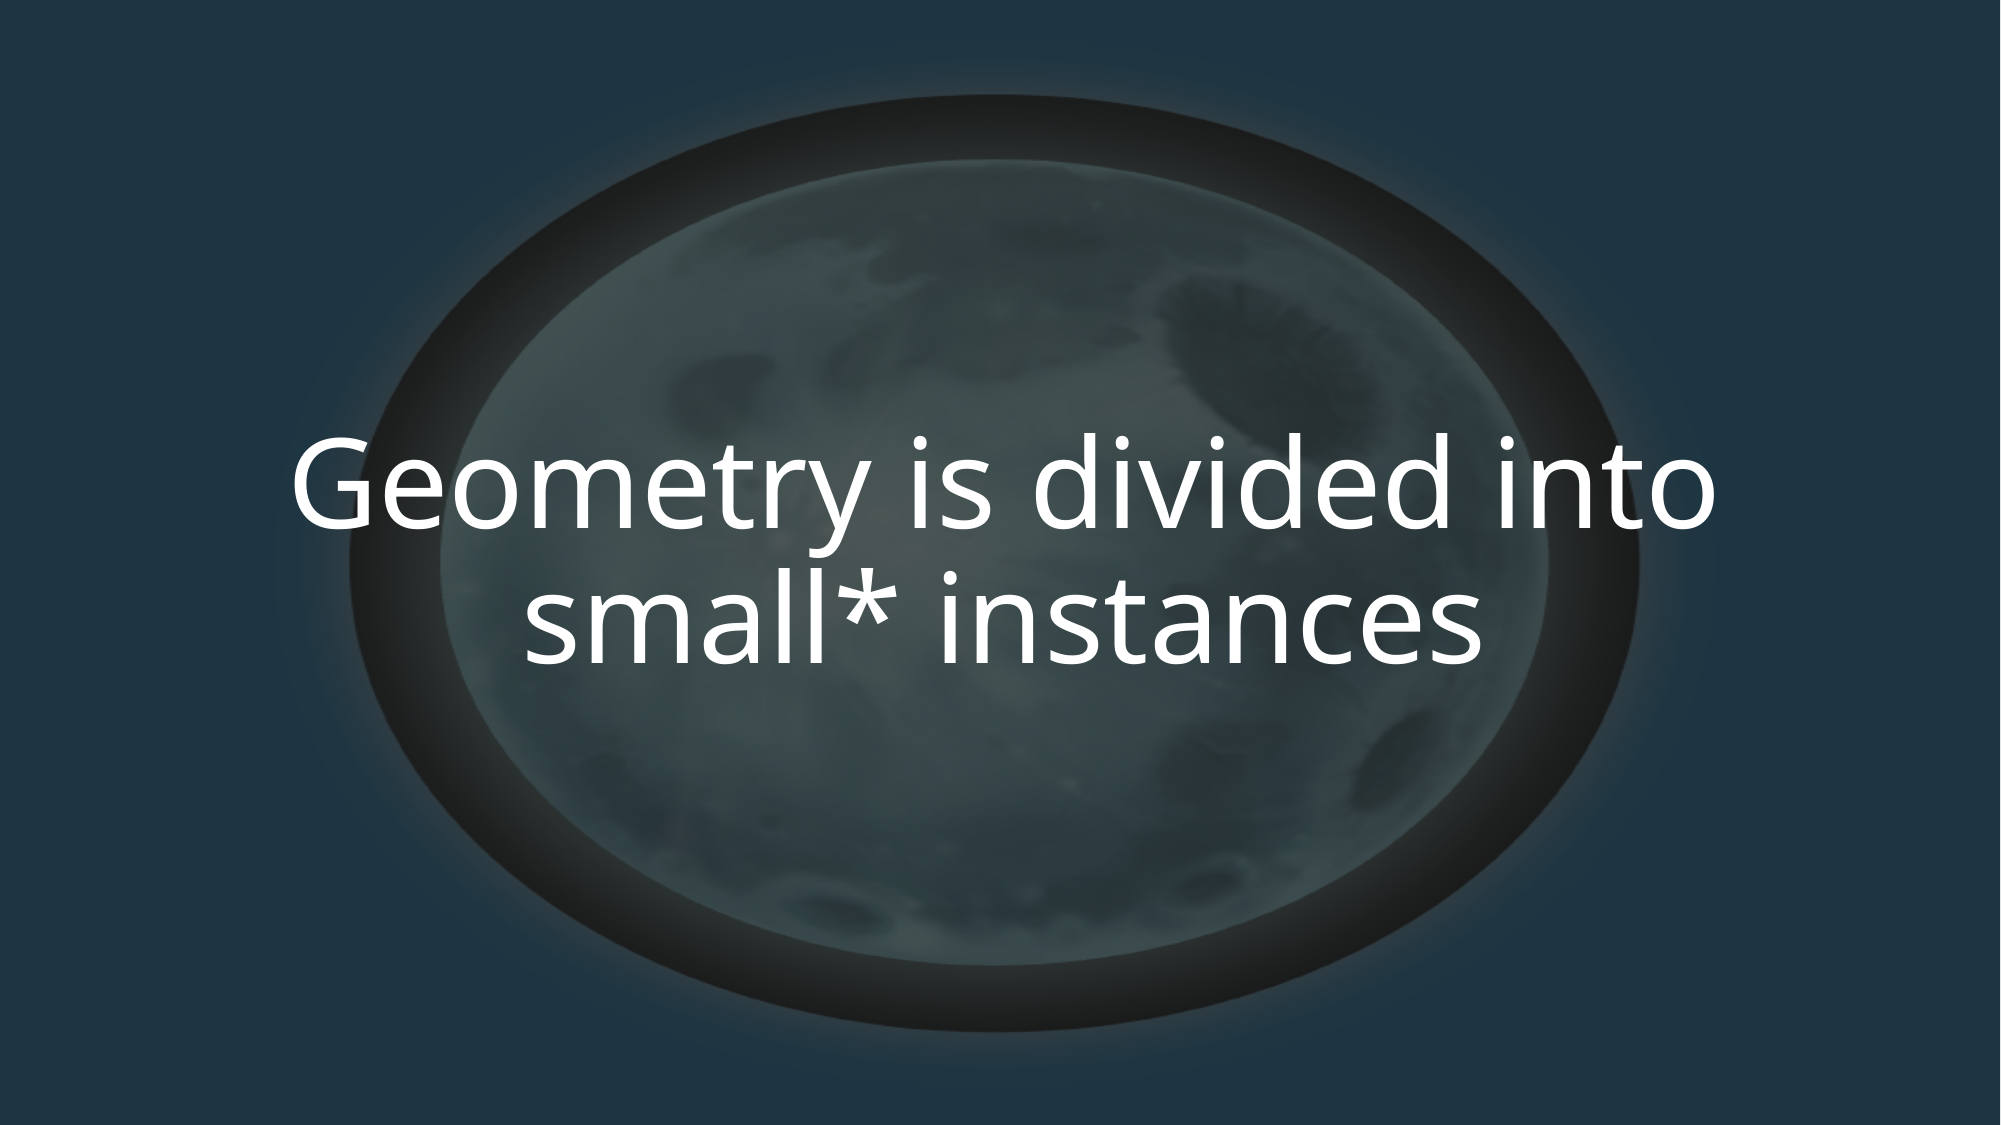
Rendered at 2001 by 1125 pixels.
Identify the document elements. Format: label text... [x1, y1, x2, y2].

title Geometry is divided into small* instances [254, 306, 1755, 699]
picture [0, 0, 2001, 1125]
